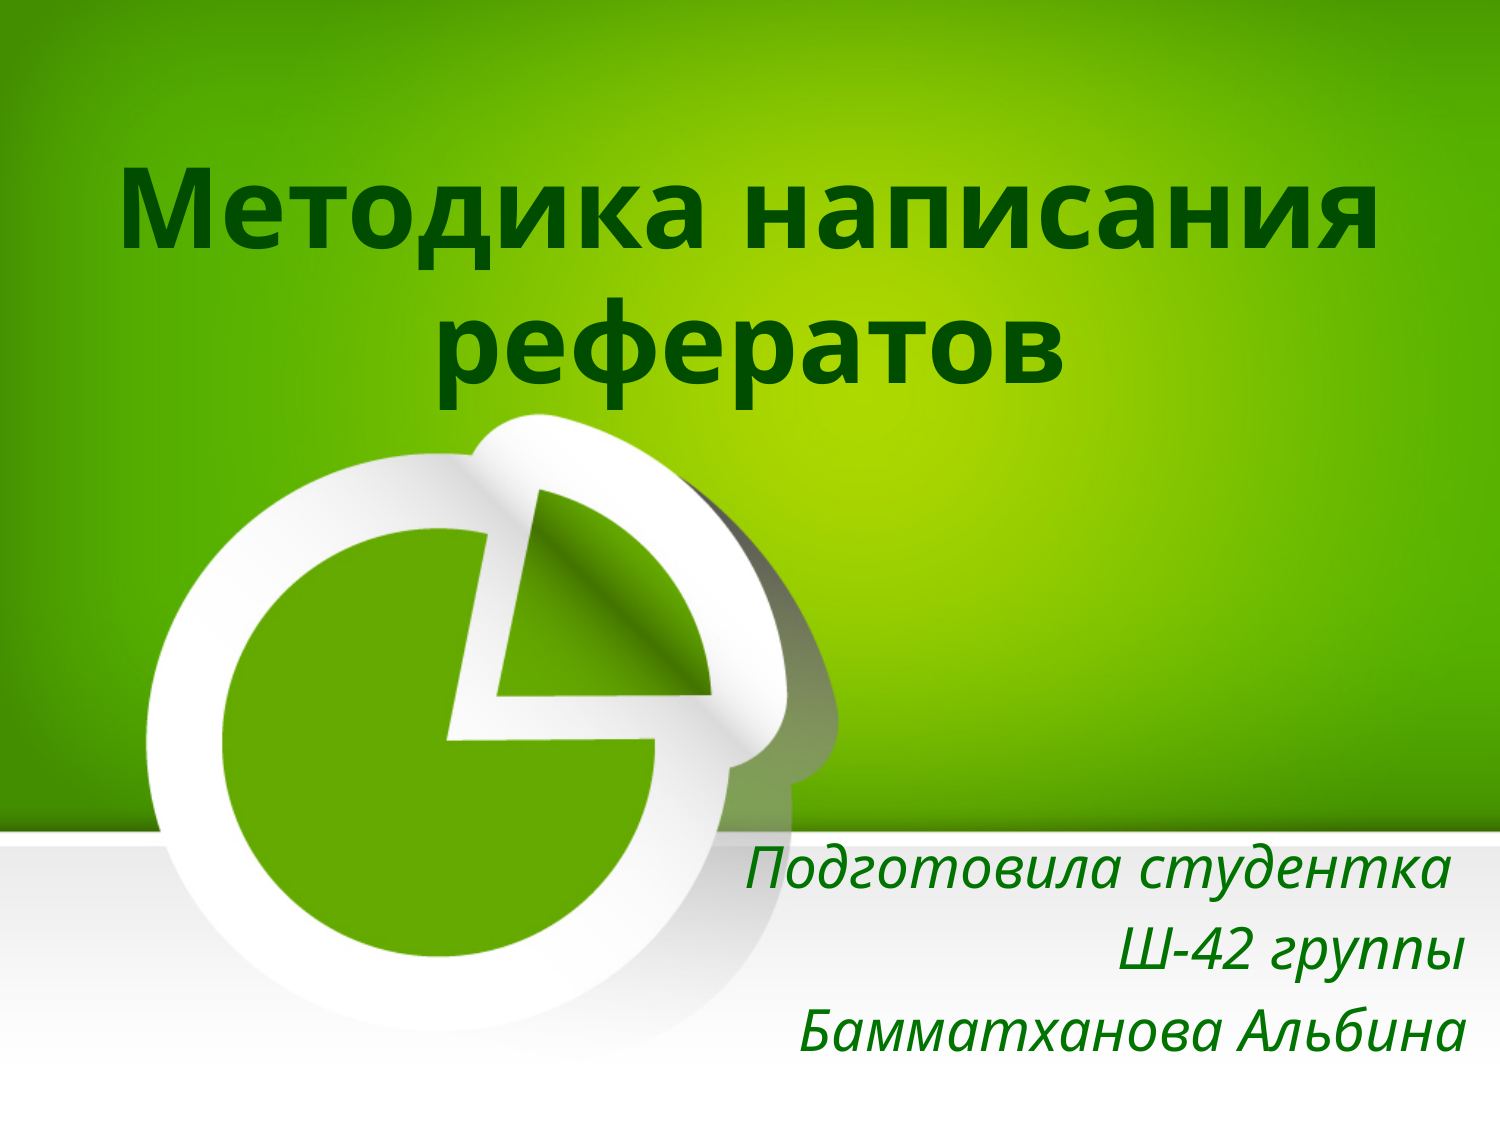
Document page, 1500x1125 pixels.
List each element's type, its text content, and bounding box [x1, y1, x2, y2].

picture [0, 0, 1500, 1125]
subtitle Подготовила студентка Ш-42 группы Бамматханова Альбина [348, 822, 1483, 1111]
title Методика написания рефератов [45, 42, 1455, 500]
